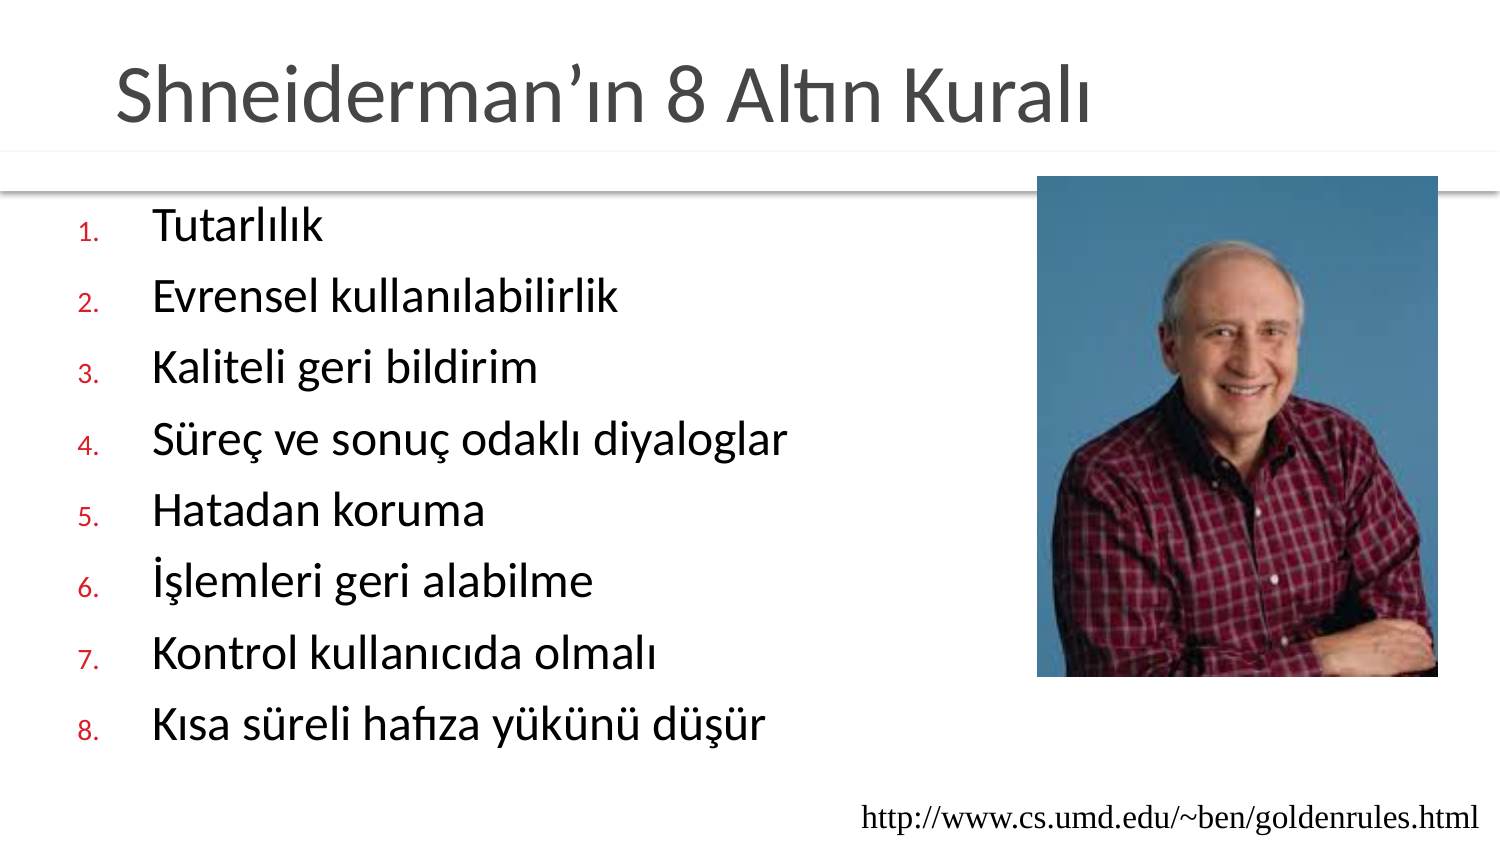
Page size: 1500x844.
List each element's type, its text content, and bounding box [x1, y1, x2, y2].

title Shneiderman’ın 8 Altın Kuralı [100, 28, 1438, 150]
list Tutarlılık Evrensel kullanılabilirlik Kaliteli geri bildirim Süreç ve sonuç odaklı diyaloglar Hatadan koruma İşlemleri geri alabilme Kontrol kullanıcıda olmalı Kısa süreli hafıza yükünü düşür [62, 184, 1438, 760]
picture [1037, 176, 1439, 677]
text_box http://www.cs.umd.edu/~ben/goldenrules.html [846, 787, 1496, 843]
